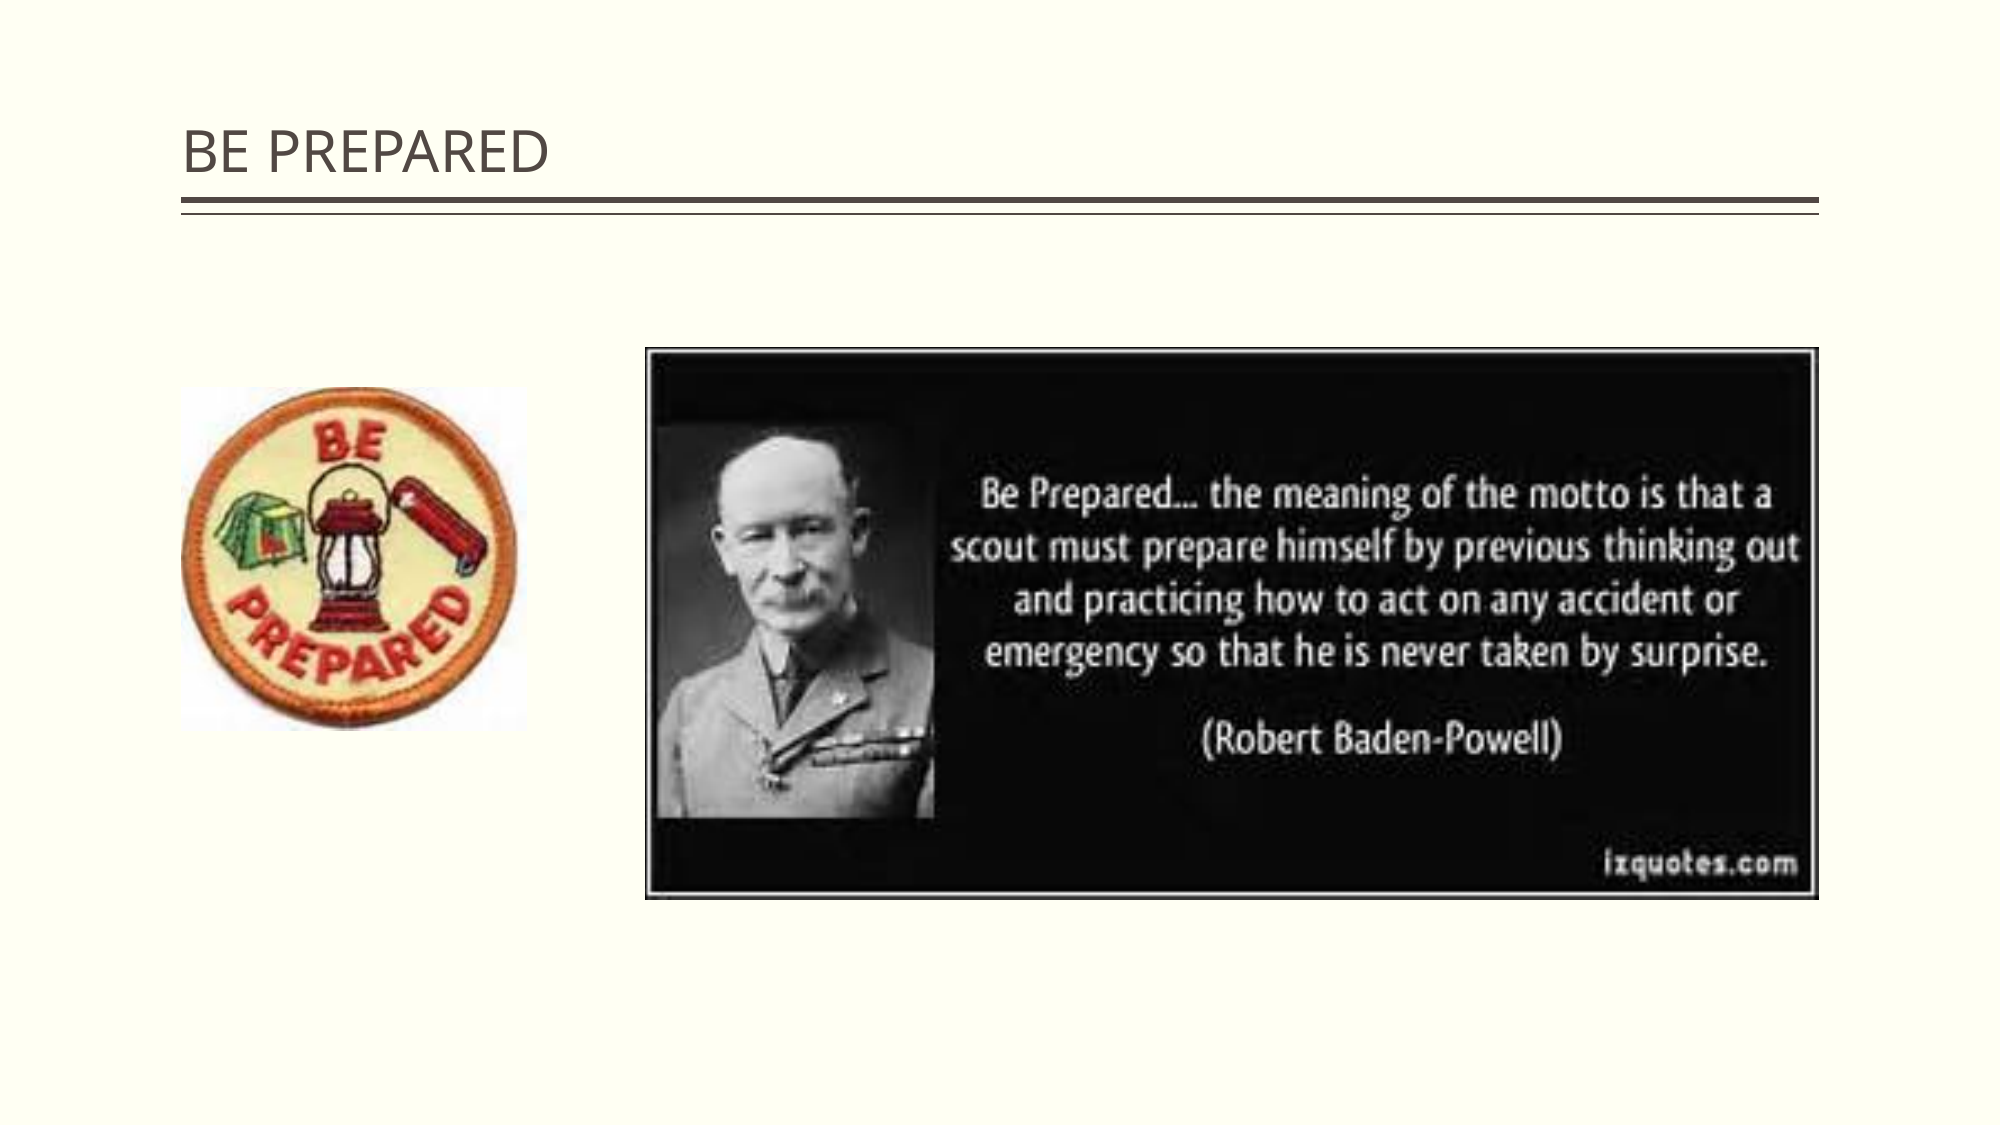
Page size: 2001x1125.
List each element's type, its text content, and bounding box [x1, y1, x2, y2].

title BE PREPARED [181, 12, 1819, 193]
picture [645, 347, 1819, 900]
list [181, 387, 527, 731]
